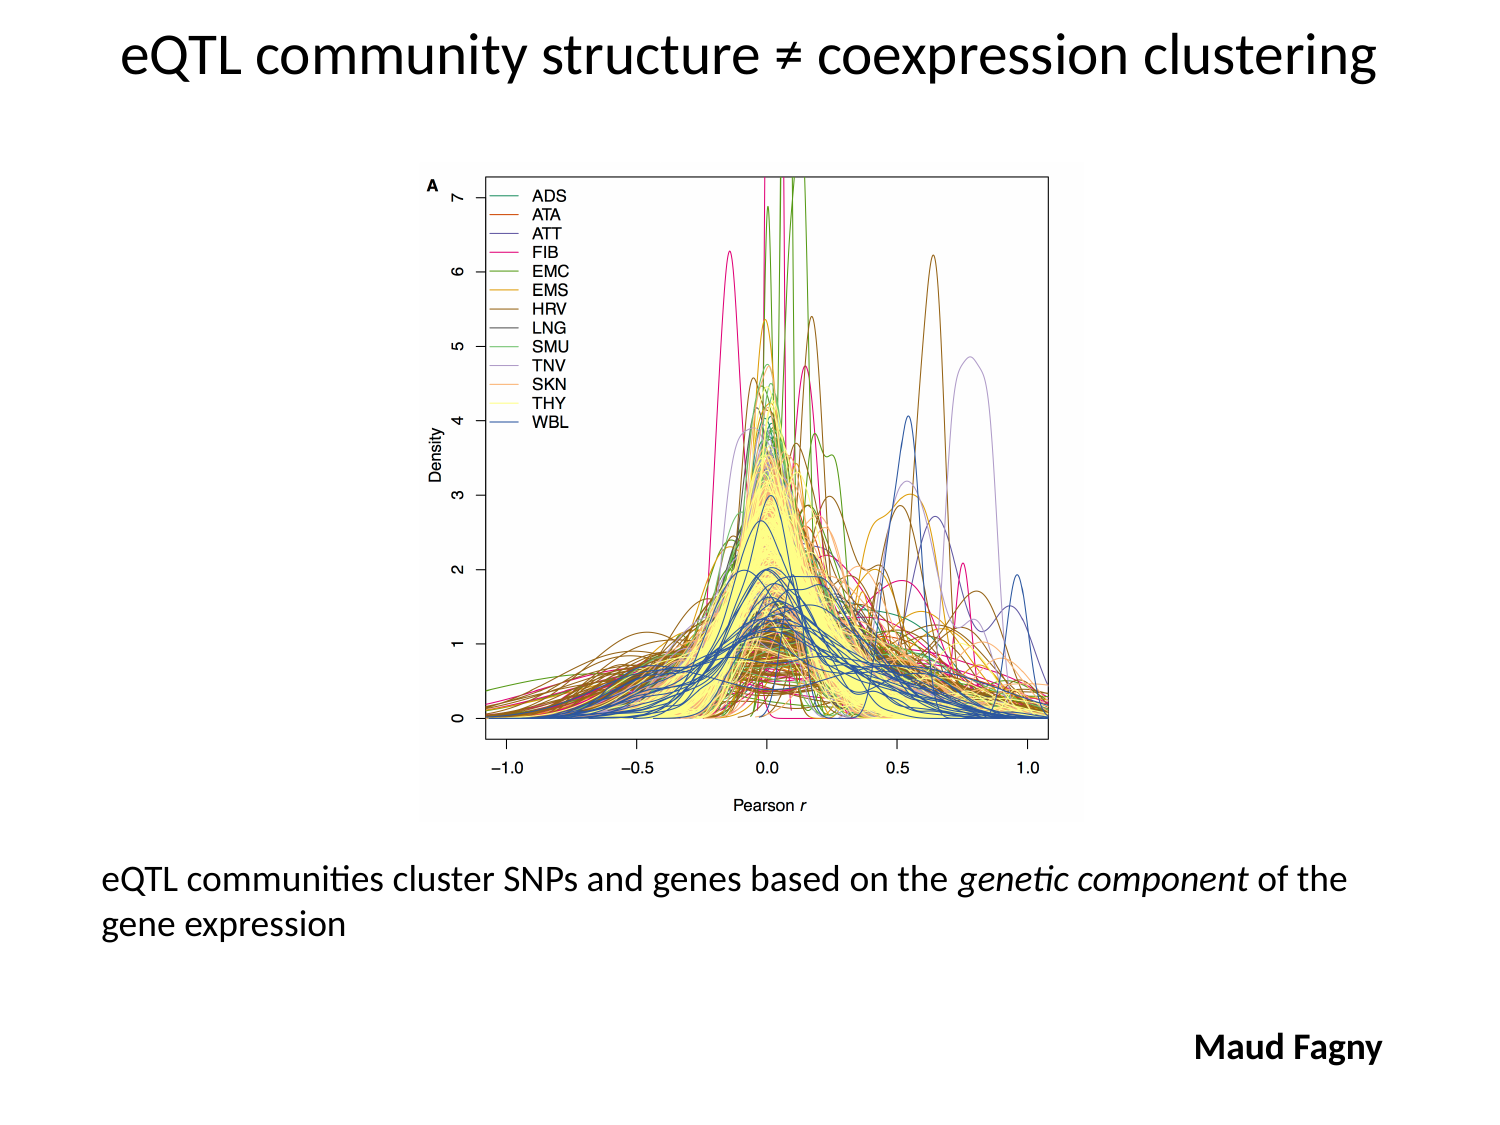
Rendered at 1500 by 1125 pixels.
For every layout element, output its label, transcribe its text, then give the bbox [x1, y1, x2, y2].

text_box eQTL communities cluster SNPs and genes based on the genetic component of the gene expression [86, 846, 1414, 952]
picture [418, 162, 1084, 823]
title eQTL community structure ≠ coexpression clustering [75, 0, 1425, 102]
text_box Maud Fagny [1178, 1014, 1425, 1075]
